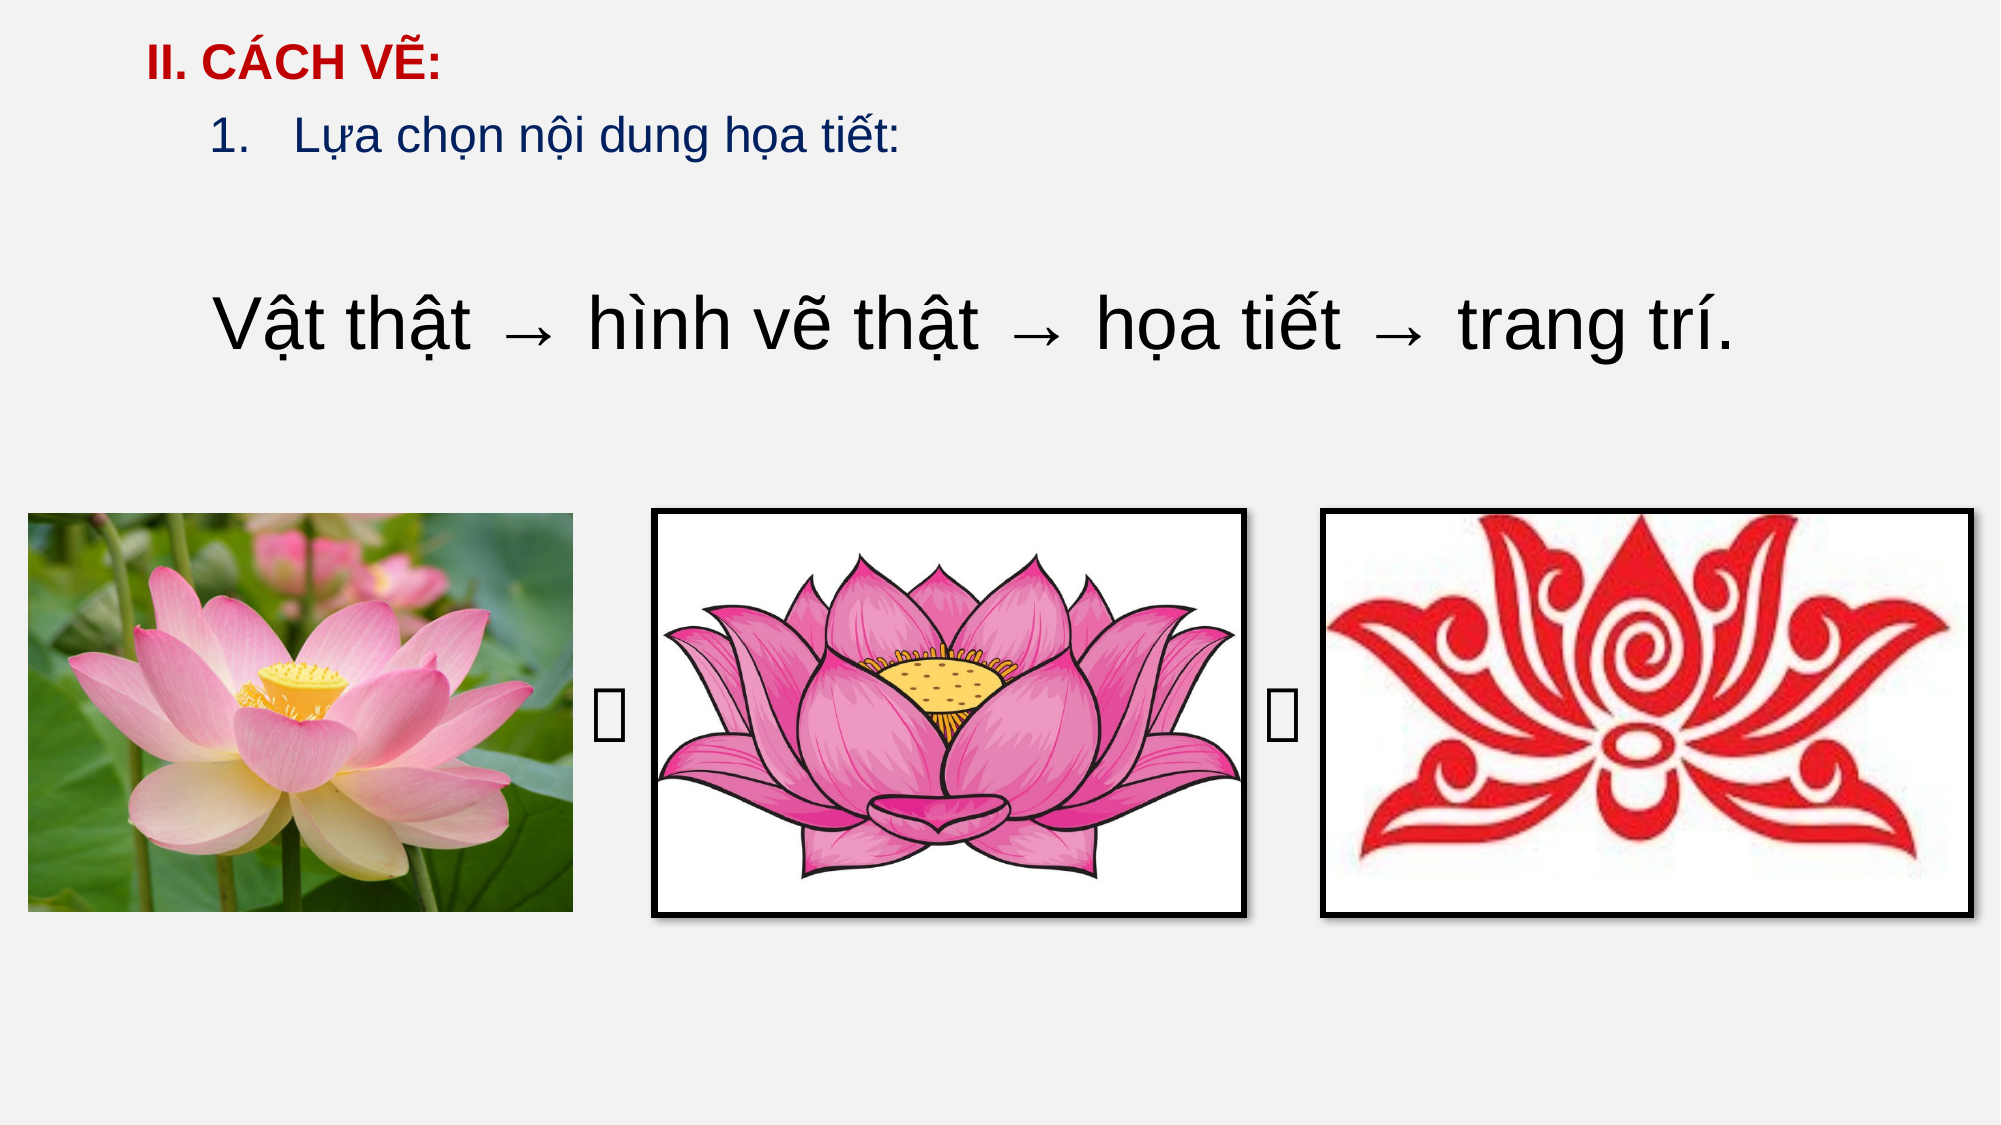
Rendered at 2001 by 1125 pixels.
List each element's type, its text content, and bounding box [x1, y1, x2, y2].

list Lựa chọn nội dung họa tiết: [194, 101, 1920, 230]
picture [1325, 513, 1968, 912]
text_box  [573, 659, 648, 765]
table_header Vật thật → hình vẽ thật → họa tiết → trang trí. [194, 281, 1919, 365]
picture [657, 513, 1241, 912]
text_box  [1245, 659, 1321, 765]
title II. CÁCH VẼ: [131, 0, 1857, 127]
picture [28, 513, 573, 912]
